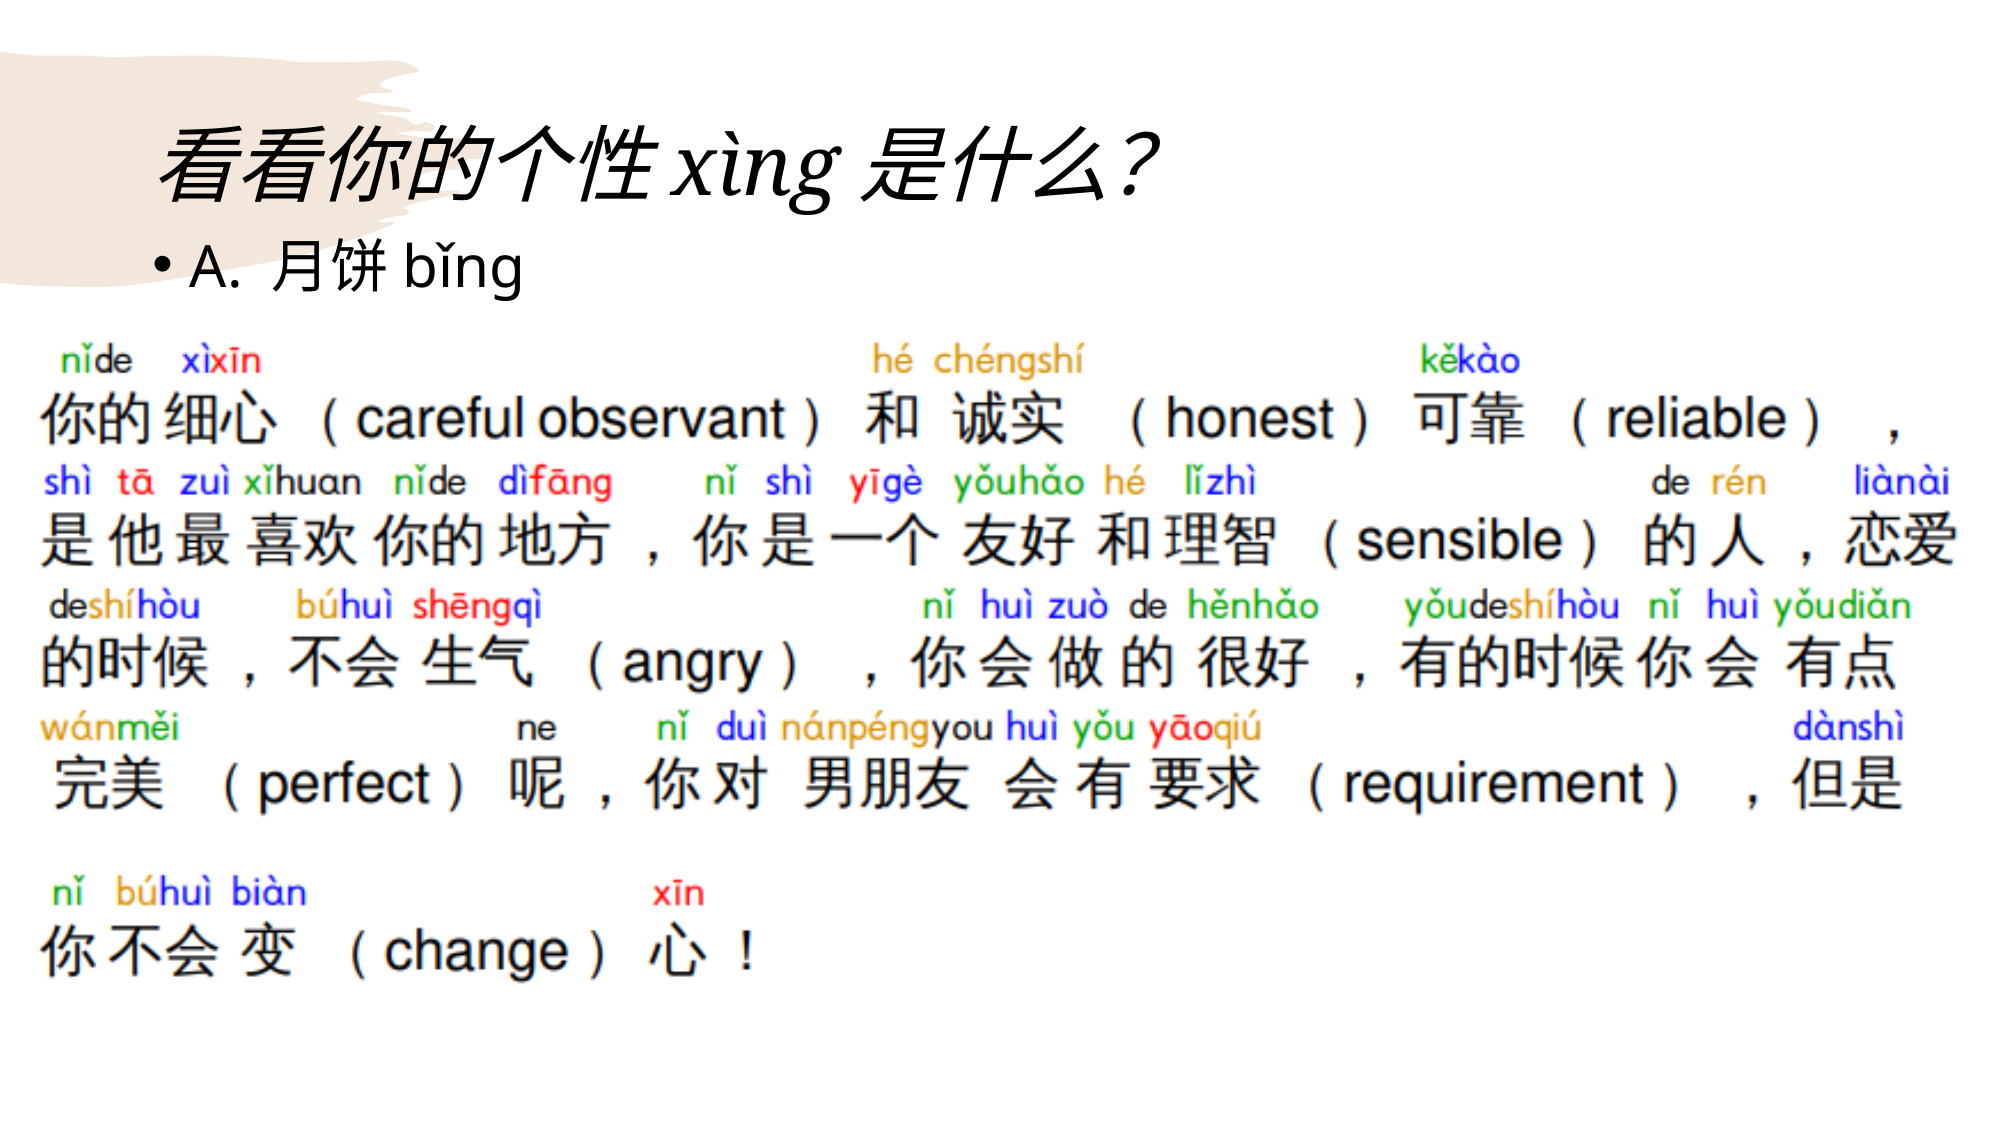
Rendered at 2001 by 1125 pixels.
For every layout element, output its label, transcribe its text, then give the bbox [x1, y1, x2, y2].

list A. 月饼bǐng [137, 221, 1863, 316]
picture [23, 316, 1983, 993]
title 看看你的个性xìng是什么？ [137, 59, 1863, 221]
